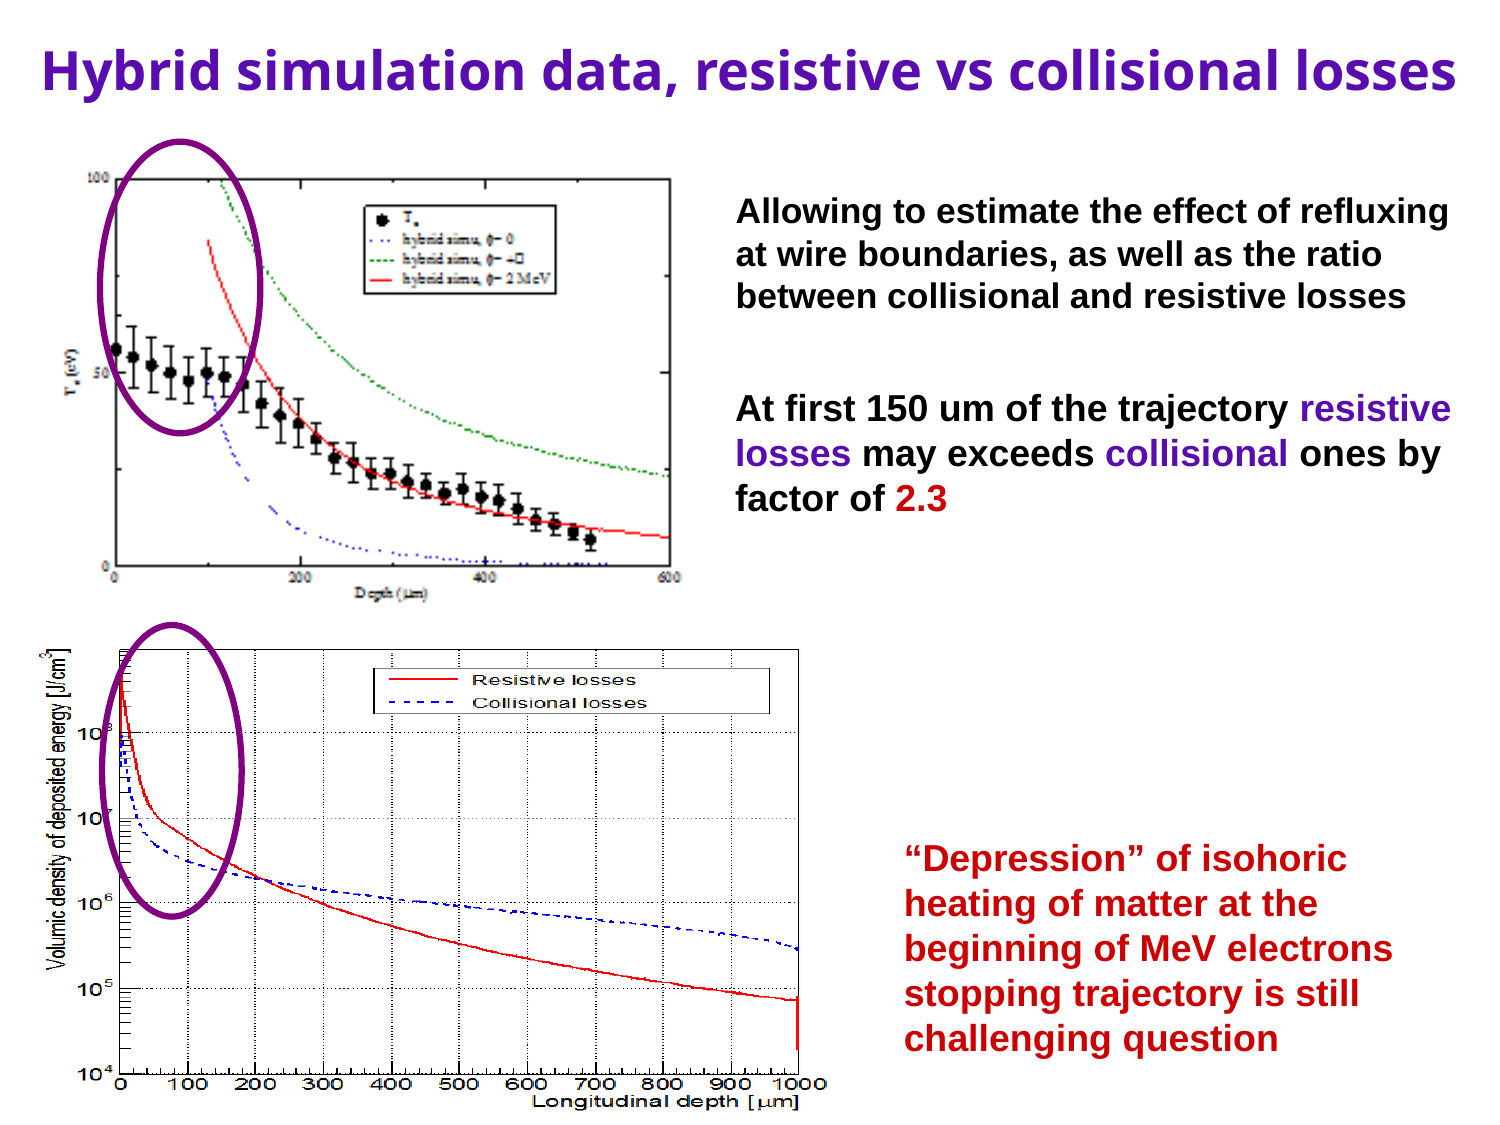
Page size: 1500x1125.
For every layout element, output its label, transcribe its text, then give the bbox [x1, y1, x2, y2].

text_box “Depression” of isohoric heating of matter at the beginning of MeV electrons stopping trajectory is still challenging question [889, 826, 1473, 1067]
picture [54, 169, 687, 606]
text_box Hybrid simulation data, resistive vs collisional losses [0, 0, 1500, 138]
picture [28, 624, 838, 1125]
text_box Allowing to estimate the effect of refluxing at wire boundaries, as well as the ratio between collisional and resistive losses [720, 180, 1475, 324]
text_box At first 150 um of the trajectory resistive losses may exceeds collisional ones by factor of 2.3 [720, 376, 1494, 527]
text_box [134, 141, 227, 168]
